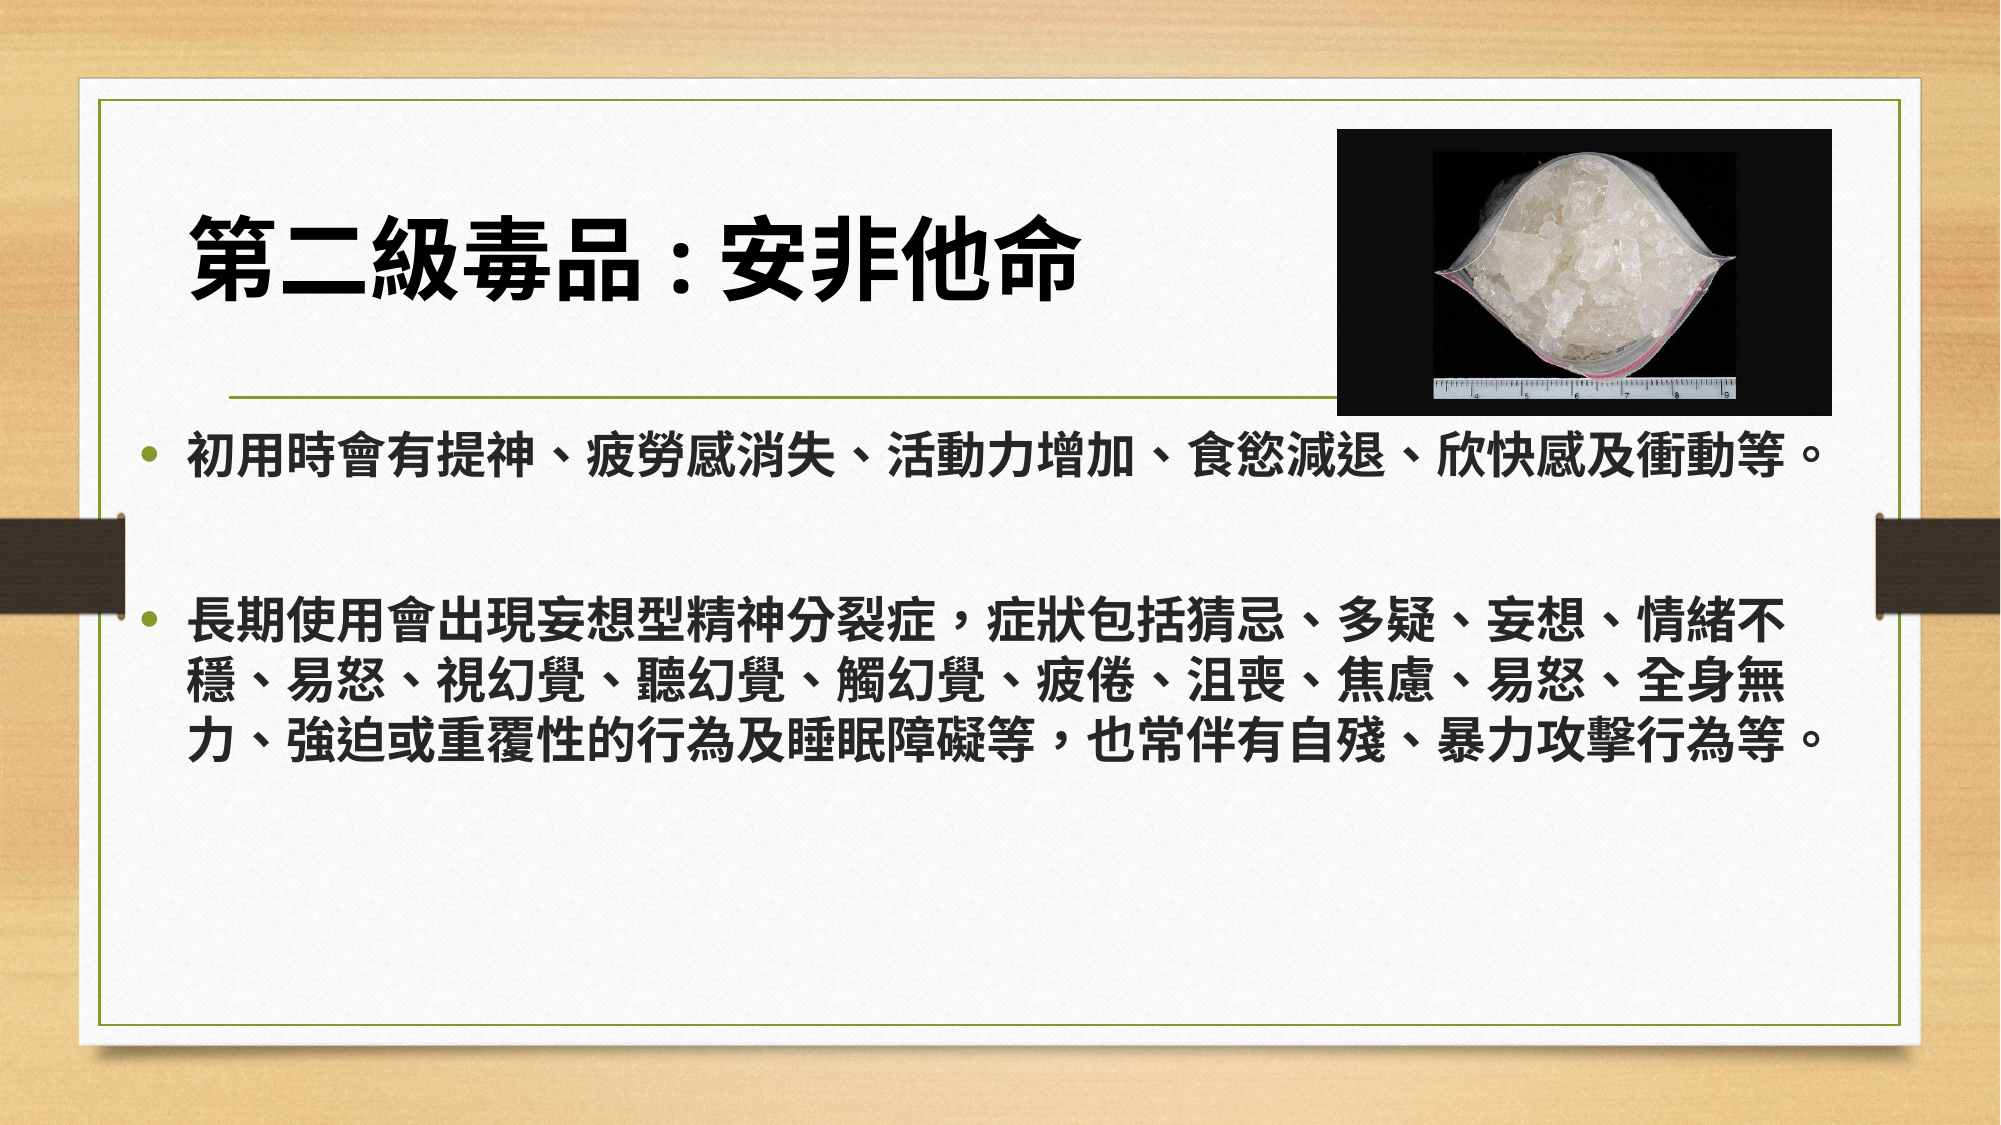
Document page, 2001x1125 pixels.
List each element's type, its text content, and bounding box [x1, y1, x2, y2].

picture [0, 0, 2001, 1125]
title 第二級毒品:安非他命 [166, 184, 1105, 328]
list 初用時會有提神、疲勞感消失、活動力增加、食慾減退、欣快感及衝動等。 長期使用會出現妄想型精神分裂症，症狀包括猜忌、多疑、妄想、情緒不穩、易怒、視幻覺、聽幻覺、觸幻覺、疲倦、沮喪、焦慮、易怒、全身無力、強迫或重覆性的行為及睡眠障礙等，也常伴有自殘、暴力攻擊行為等。 [124, 415, 1850, 1125]
